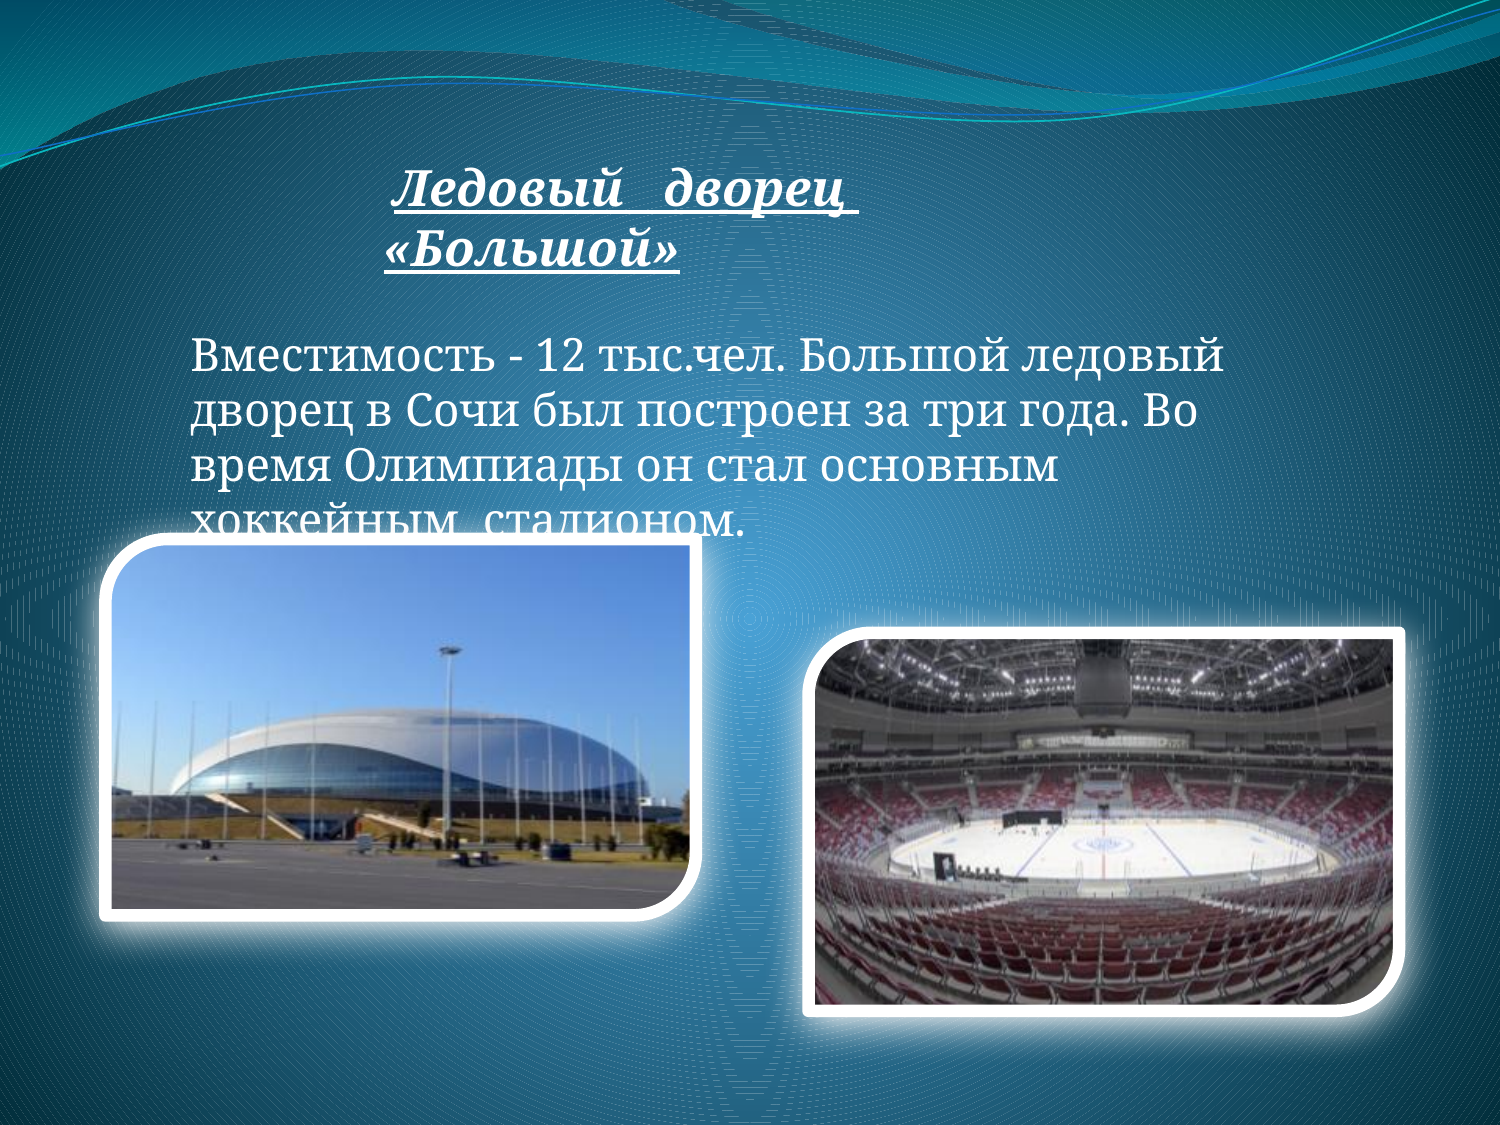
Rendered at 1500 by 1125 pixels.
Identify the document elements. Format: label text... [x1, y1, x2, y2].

text_box лыжные гонки [801, 633, 808, 718]
picture [808, 632, 1400, 1012]
picture [105, 538, 697, 916]
text_box Ледовый дворец «Большой» [369, 148, 1131, 284]
text_box Вместимость - 12 тыс.чел. Большой ледовый дворец в Сочи был построен за три года. Во время Олимпиады он стал основным хоккейным стадионом. [175, 257, 1325, 718]
text_box лыжные гонки [175, 512, 733, 718]
